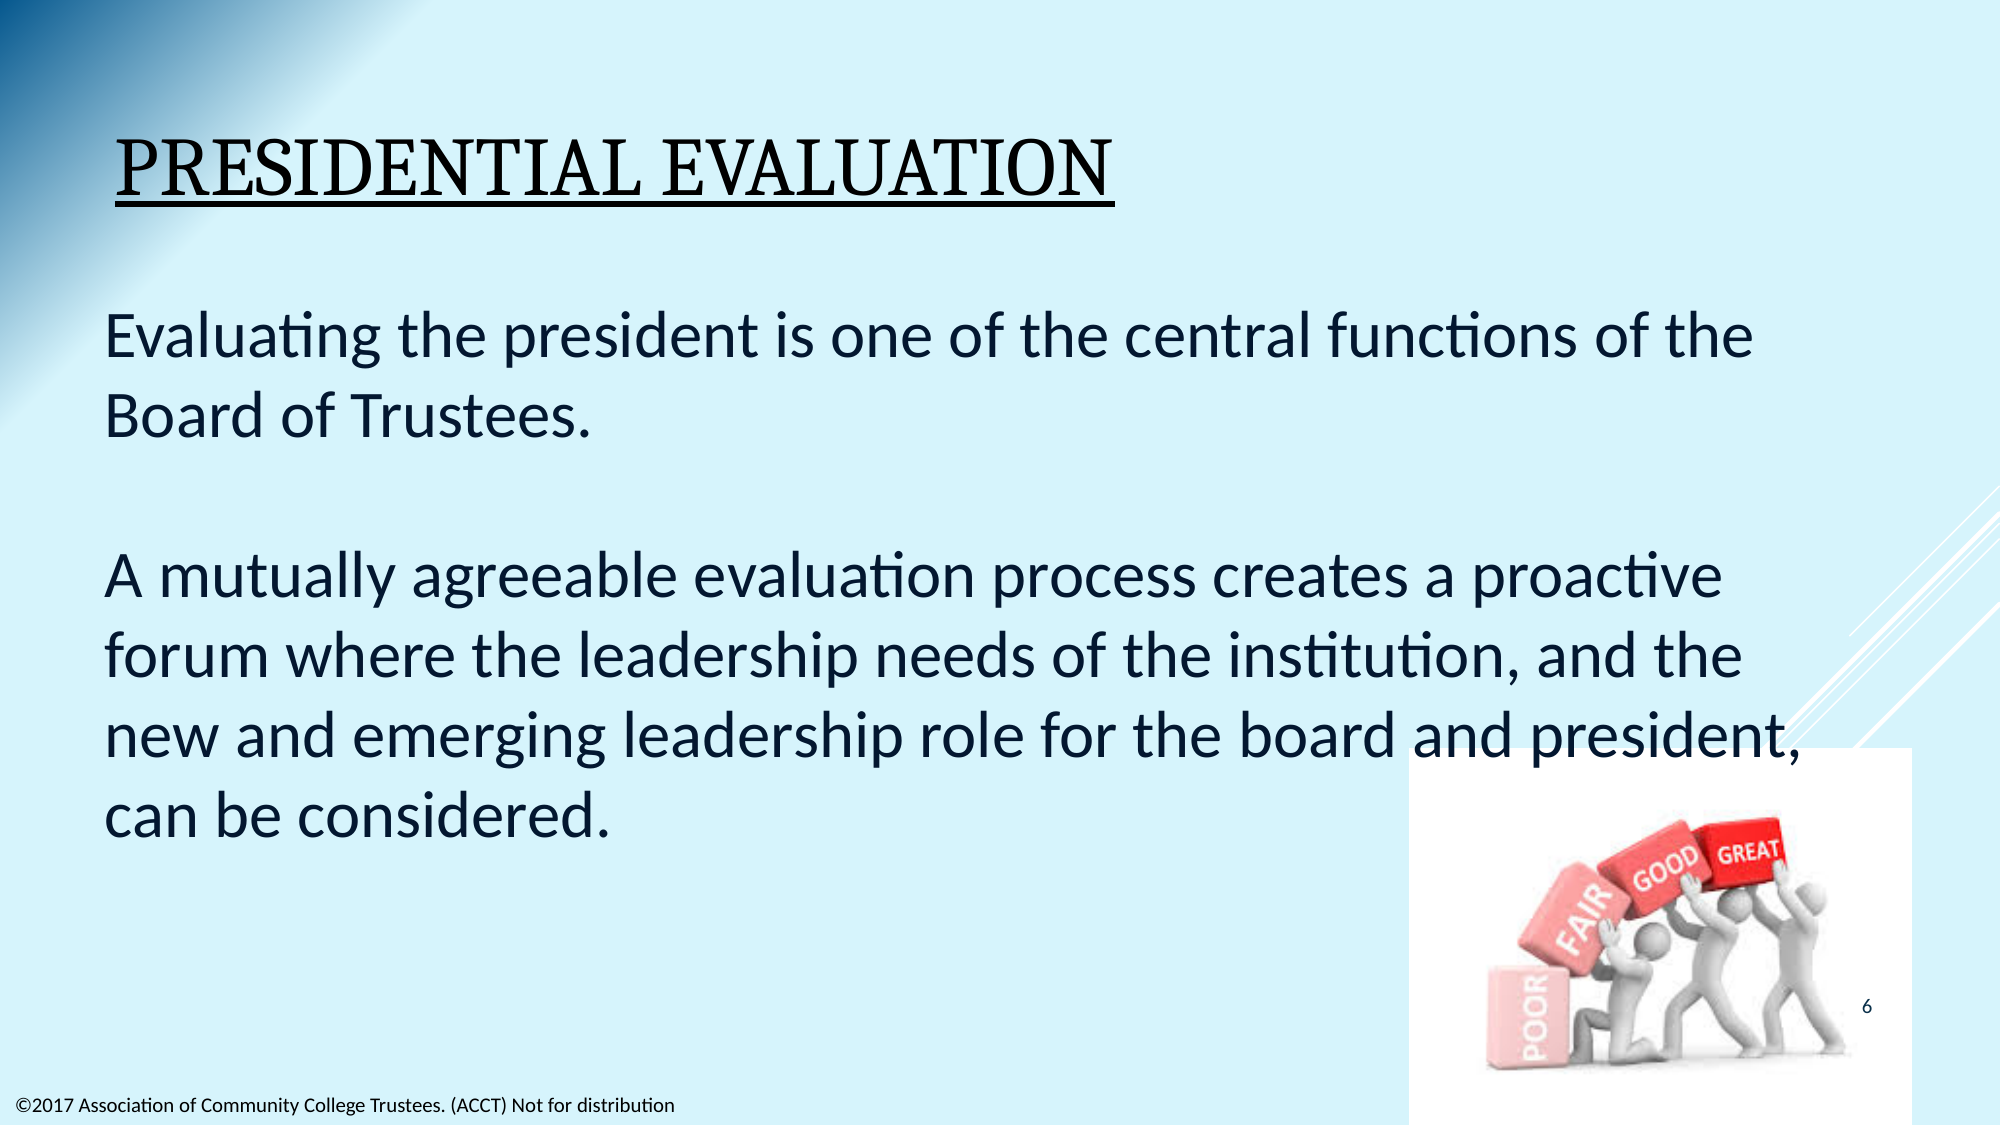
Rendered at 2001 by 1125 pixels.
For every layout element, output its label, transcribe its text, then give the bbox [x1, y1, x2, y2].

text_box ©2017 Association of Community College Trustees. (ACCT) Not for distribution [0, 1084, 1216, 1125]
title Presidential Evaluation [99, 38, 1500, 268]
list Evaluating the president is one of the central functions of the Board of Trustees. A mutually agreeable evaluation process creates a proactive forum where the leadership needs of the institution, and the new and emerging leadership role for the board and president, can be considered. [71, 268, 1872, 921]
picture [1408, 748, 1912, 1125]
